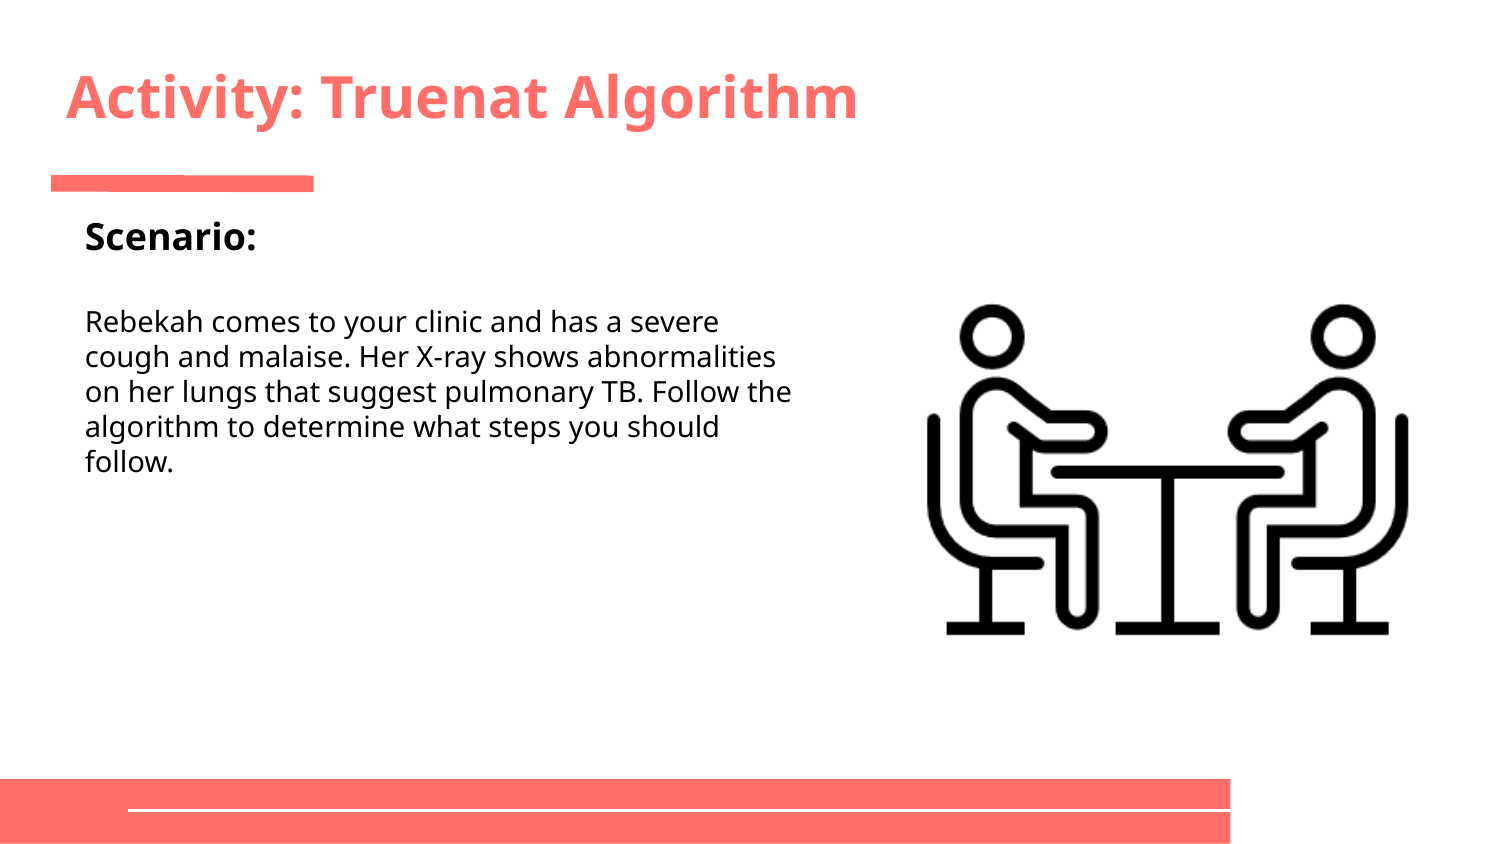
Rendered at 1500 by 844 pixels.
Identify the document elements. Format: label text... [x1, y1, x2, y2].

picture [856, 197, 1481, 747]
title Activity: Truenat Algorithm [51, 44, 1449, 139]
list Scenario: Rebekah comes to your clinic and has a severe cough and malaise. Her X-ray shows abnormalities on her lungs that suggest pulmonary TB. Follow the algorithm to determine what steps you should follow. [51, 198, 818, 747]
